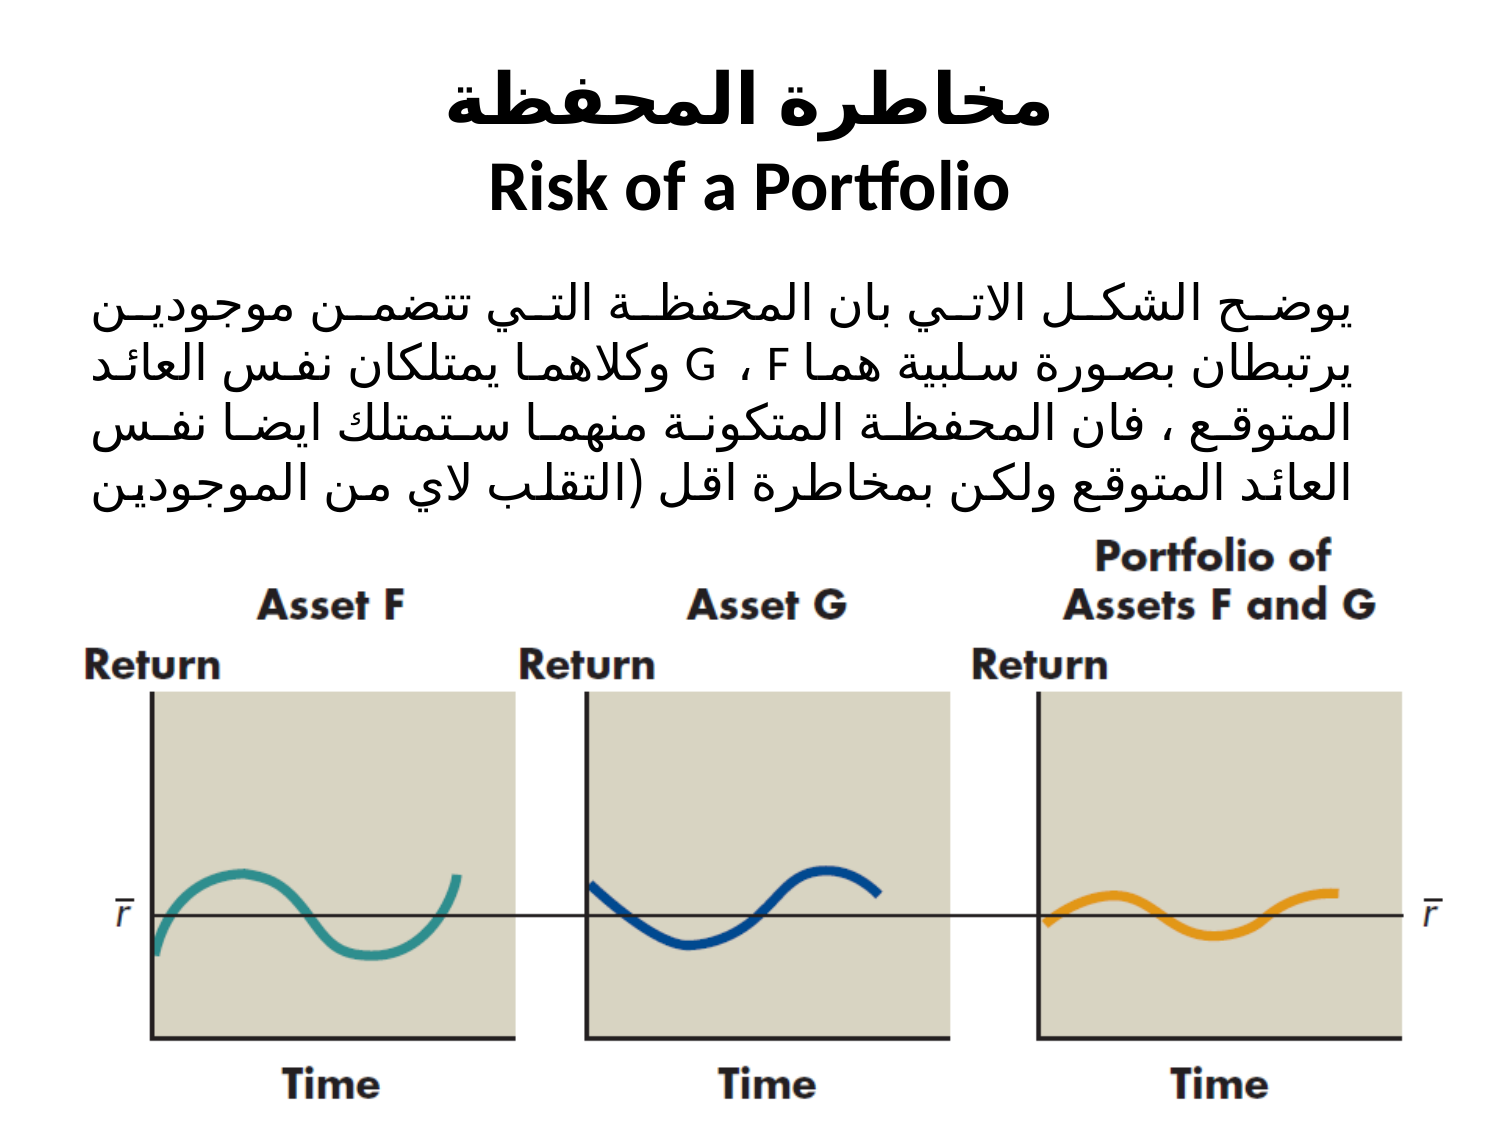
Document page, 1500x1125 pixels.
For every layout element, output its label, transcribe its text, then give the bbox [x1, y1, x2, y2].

picture [0, 515, 1493, 1121]
list يوضح الشكل الاتي بان المحفظة التي تتضمن موجودين يرتبطان بصورة سلبية هما G ، F وكلاهما يمتلكان نفس العائد المتوقع ، فان المحفظة المتكونة منهما ستمتلك ايضا نفس العائد المتوقع ولكن بمخاطرة اقل (التقلب لاي من الموجودين بصورة منفردة). [75, 262, 1425, 514]
title مخاطرة المحفظة Risk of a Portfolio [75, 45, 1425, 233]
